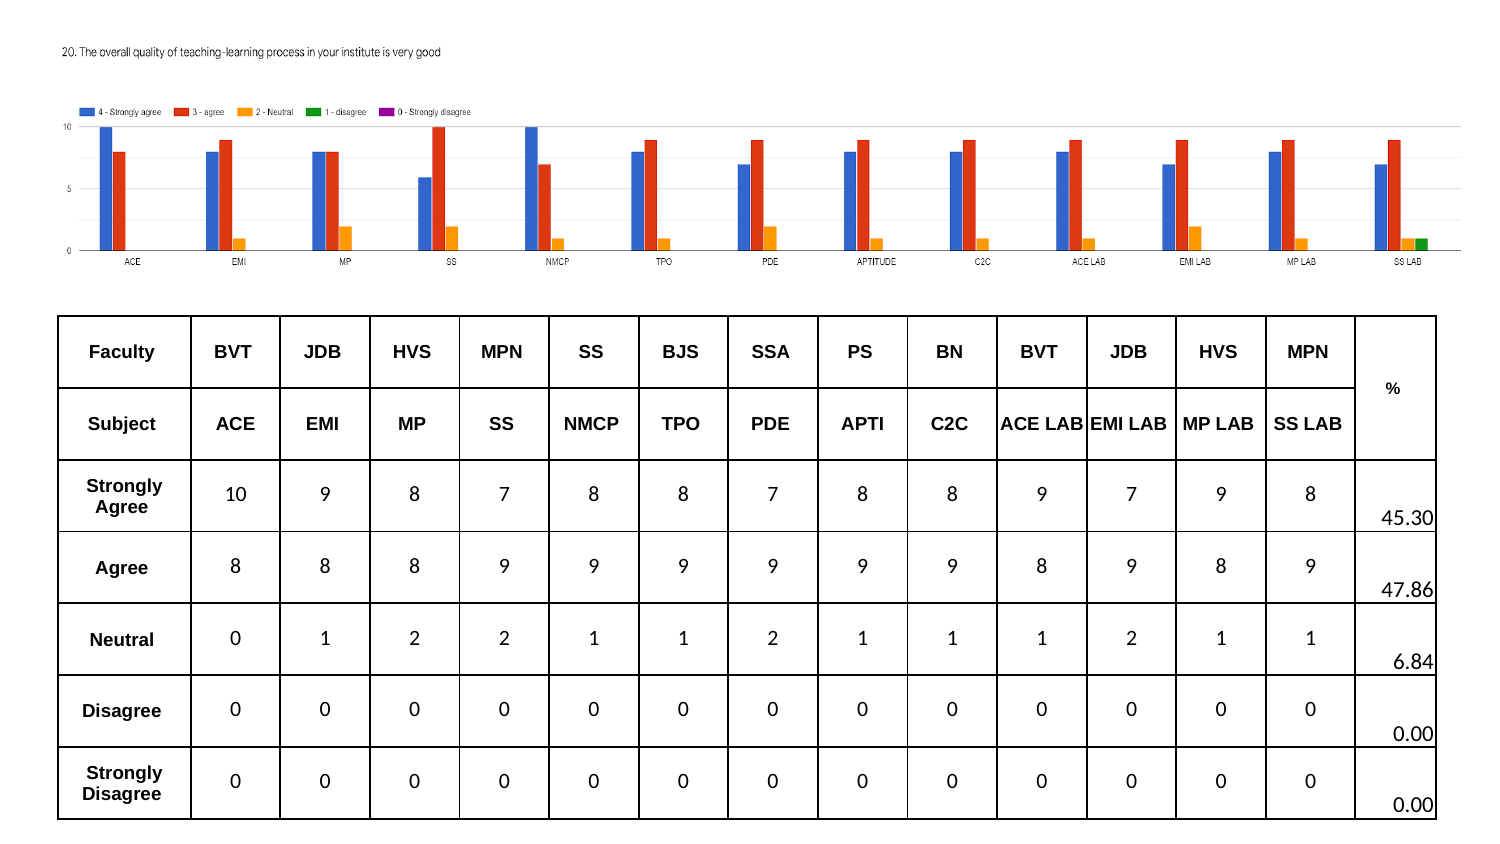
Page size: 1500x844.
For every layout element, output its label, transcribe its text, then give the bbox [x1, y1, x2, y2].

table_cell 0 [819, 676, 907, 746]
table_cell 6.84 [1356, 604, 1435, 674]
table_cell 9 [550, 532, 638, 602]
table_header HVS [1177, 317, 1265, 387]
table_cell 2 [729, 604, 817, 674]
table_cell SS [460, 389, 548, 459]
table_cell 1 [1177, 604, 1265, 674]
table_cell 9 [998, 461, 1086, 531]
table_cell 1 [819, 604, 907, 674]
table_cell MP LAB [1177, 389, 1265, 459]
table_cell 0 [460, 676, 548, 746]
table_cell 0 [281, 748, 369, 818]
table_cell 0.00 [1356, 676, 1435, 746]
table_cell 9 [819, 532, 907, 602]
table_cell 8 [908, 461, 996, 531]
table_cell 0.00 [1356, 748, 1435, 818]
table_header BVT [192, 317, 279, 387]
table_cell 8 [998, 532, 1086, 602]
table_header JDB [281, 317, 369, 387]
table_header BN [908, 317, 996, 387]
table_cell 0 [729, 676, 817, 746]
table_cell EMI LAB [1088, 389, 1175, 459]
table_cell Disagree [59, 676, 190, 746]
table_cell 7 [460, 461, 548, 531]
table_cell 10 [192, 461, 279, 531]
table_cell 9 [1177, 461, 1265, 531]
table_cell 0 [1267, 748, 1354, 818]
table_cell 0 [371, 748, 459, 818]
table_cell 0 [550, 748, 638, 818]
table_cell 8 [371, 461, 459, 531]
table_cell 0 [908, 748, 996, 818]
table_header MPN [460, 317, 548, 387]
table_cell 0 [192, 676, 279, 746]
table_cell 47.86 [1356, 532, 1435, 602]
table_cell 8 [1267, 461, 1354, 531]
table_cell 2 [1088, 604, 1175, 674]
table_cell Neutral [59, 604, 190, 674]
table_cell Agree [59, 532, 190, 602]
picture [46, 24, 1461, 309]
table_header MPN [1267, 317, 1354, 387]
table_cell SS LAB [1267, 389, 1354, 459]
table_header HVS [371, 317, 459, 387]
table_cell 0 [1177, 748, 1265, 818]
table_cell 1 [550, 604, 638, 674]
table_cell 0 [998, 748, 1086, 818]
table_cell 0 [281, 676, 369, 746]
table_cell 7 [729, 461, 817, 531]
table_header PS [819, 317, 907, 387]
table_cell 8 [281, 532, 369, 602]
table_cell 9 [908, 532, 996, 602]
table_cell 2 [371, 604, 459, 674]
table_cell 1 [1267, 604, 1354, 674]
table_cell 0 [1088, 748, 1175, 818]
table_cell NMCP [550, 389, 638, 459]
table_cell 8 [1177, 532, 1265, 602]
table_cell 45.30 [1356, 461, 1435, 531]
table_cell 0 [371, 676, 459, 746]
table_cell 9 [281, 461, 369, 531]
table_cell 0 [640, 748, 727, 818]
table_header JDB [1088, 317, 1175, 387]
table_cell 0 [550, 676, 638, 746]
table_cell Strongly Agree [59, 461, 190, 531]
table_cell Strongly Disagree [59, 748, 190, 818]
table_cell 1 [281, 604, 369, 674]
table_cell PDE [729, 389, 817, 459]
table_cell 0 [1088, 676, 1175, 746]
table_cell 9 [1088, 532, 1175, 602]
table_cell 0 [998, 676, 1086, 746]
table_cell ACE [192, 389, 279, 459]
table_cell 1 [908, 604, 996, 674]
table_cell 0 [640, 676, 727, 746]
table_header SS [550, 317, 638, 387]
table_cell 0 [1267, 676, 1354, 746]
table_cell 9 [729, 532, 817, 602]
table_cell 0 [819, 748, 907, 818]
table_cell 0 [460, 748, 548, 818]
table_header % [1356, 317, 1435, 459]
table_cell 8 [550, 461, 638, 531]
table_cell 9 [460, 532, 548, 602]
table_cell 8 [371, 532, 459, 602]
table_cell MP [371, 389, 459, 459]
table_cell 0 [729, 748, 817, 818]
table_cell 1 [998, 604, 1086, 674]
table_cell 9 [640, 532, 727, 602]
table_cell 0 [1177, 676, 1265, 746]
table_cell 7 [1088, 461, 1175, 531]
table_cell 1 [640, 604, 727, 674]
table_cell TPO [640, 389, 727, 459]
table_cell ACE LAB [998, 389, 1086, 459]
table_cell APTI [819, 389, 907, 459]
table_cell 8 [819, 461, 907, 531]
table_cell 0 [192, 748, 279, 818]
table_cell 9 [1267, 532, 1354, 602]
table_cell 0 [192, 604, 279, 674]
table_cell Subject [59, 389, 190, 459]
table_cell 8 [640, 461, 727, 531]
table_header Faculty [59, 317, 190, 387]
table_header BJS [640, 317, 727, 387]
table_cell C2C [908, 389, 996, 459]
table_cell EMI [281, 389, 369, 459]
table_header SSA [729, 317, 817, 387]
table_header BVT [998, 317, 1086, 387]
table_cell 8 [192, 532, 279, 602]
table_cell 0 [908, 676, 996, 746]
table_cell 2 [460, 604, 548, 674]
